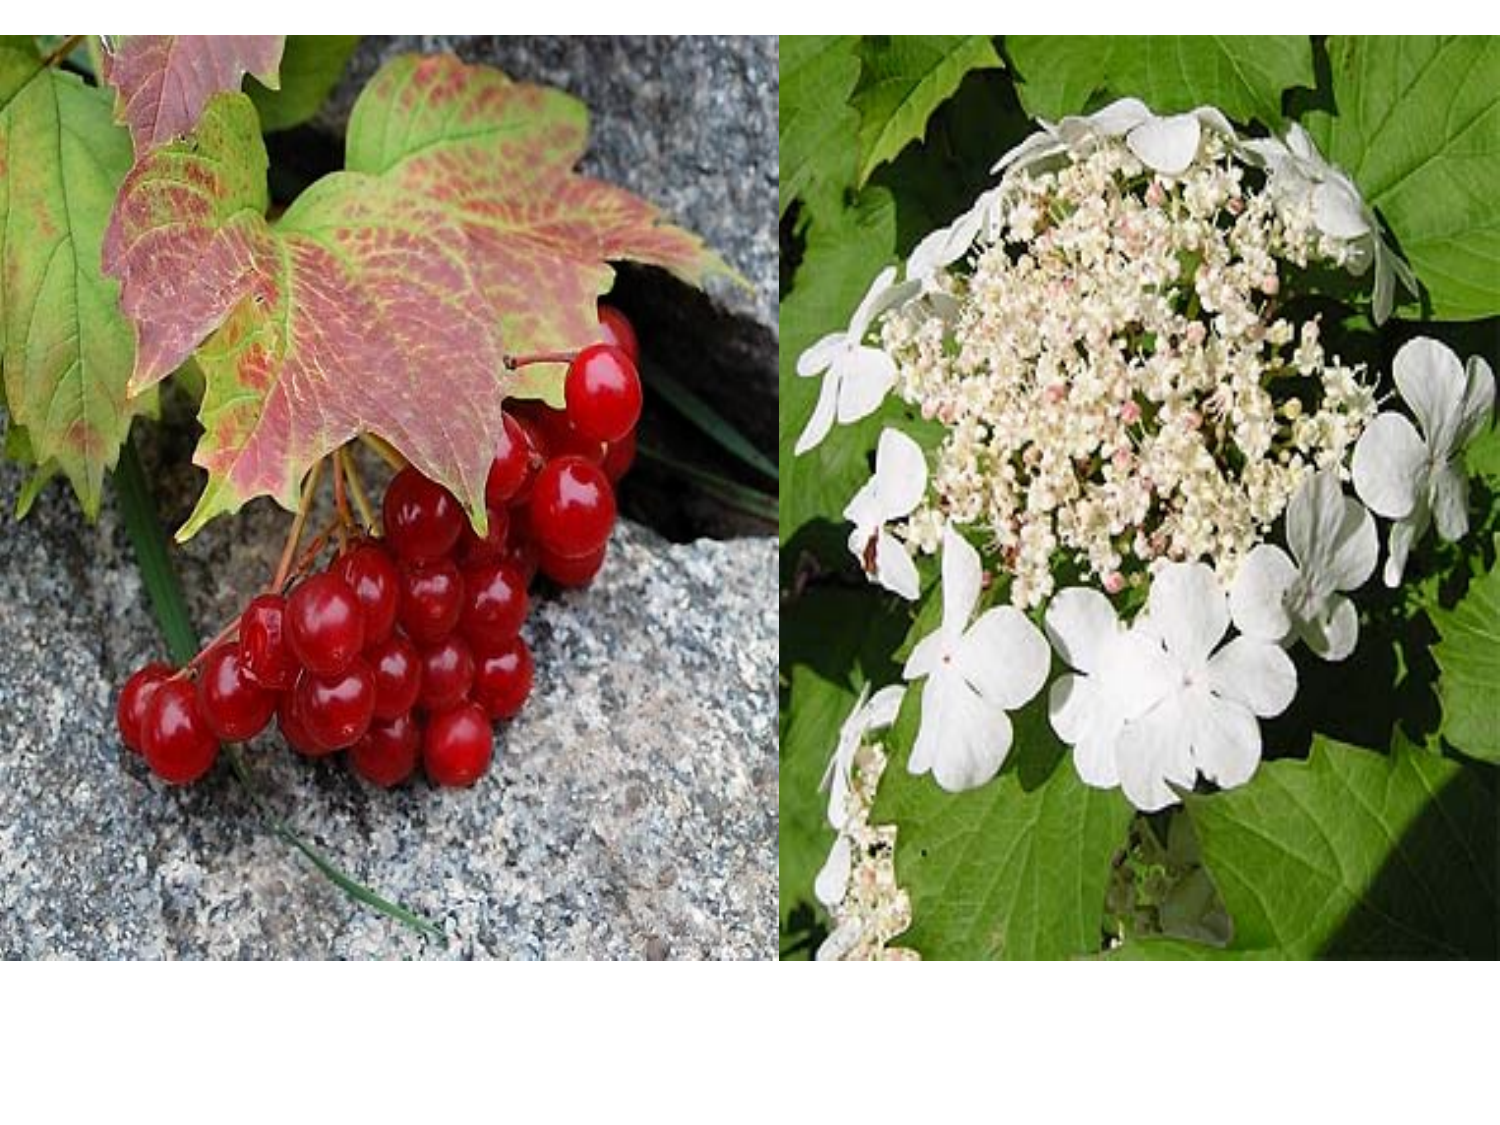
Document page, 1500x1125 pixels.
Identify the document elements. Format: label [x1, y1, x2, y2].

picture [0, 34, 1500, 962]
